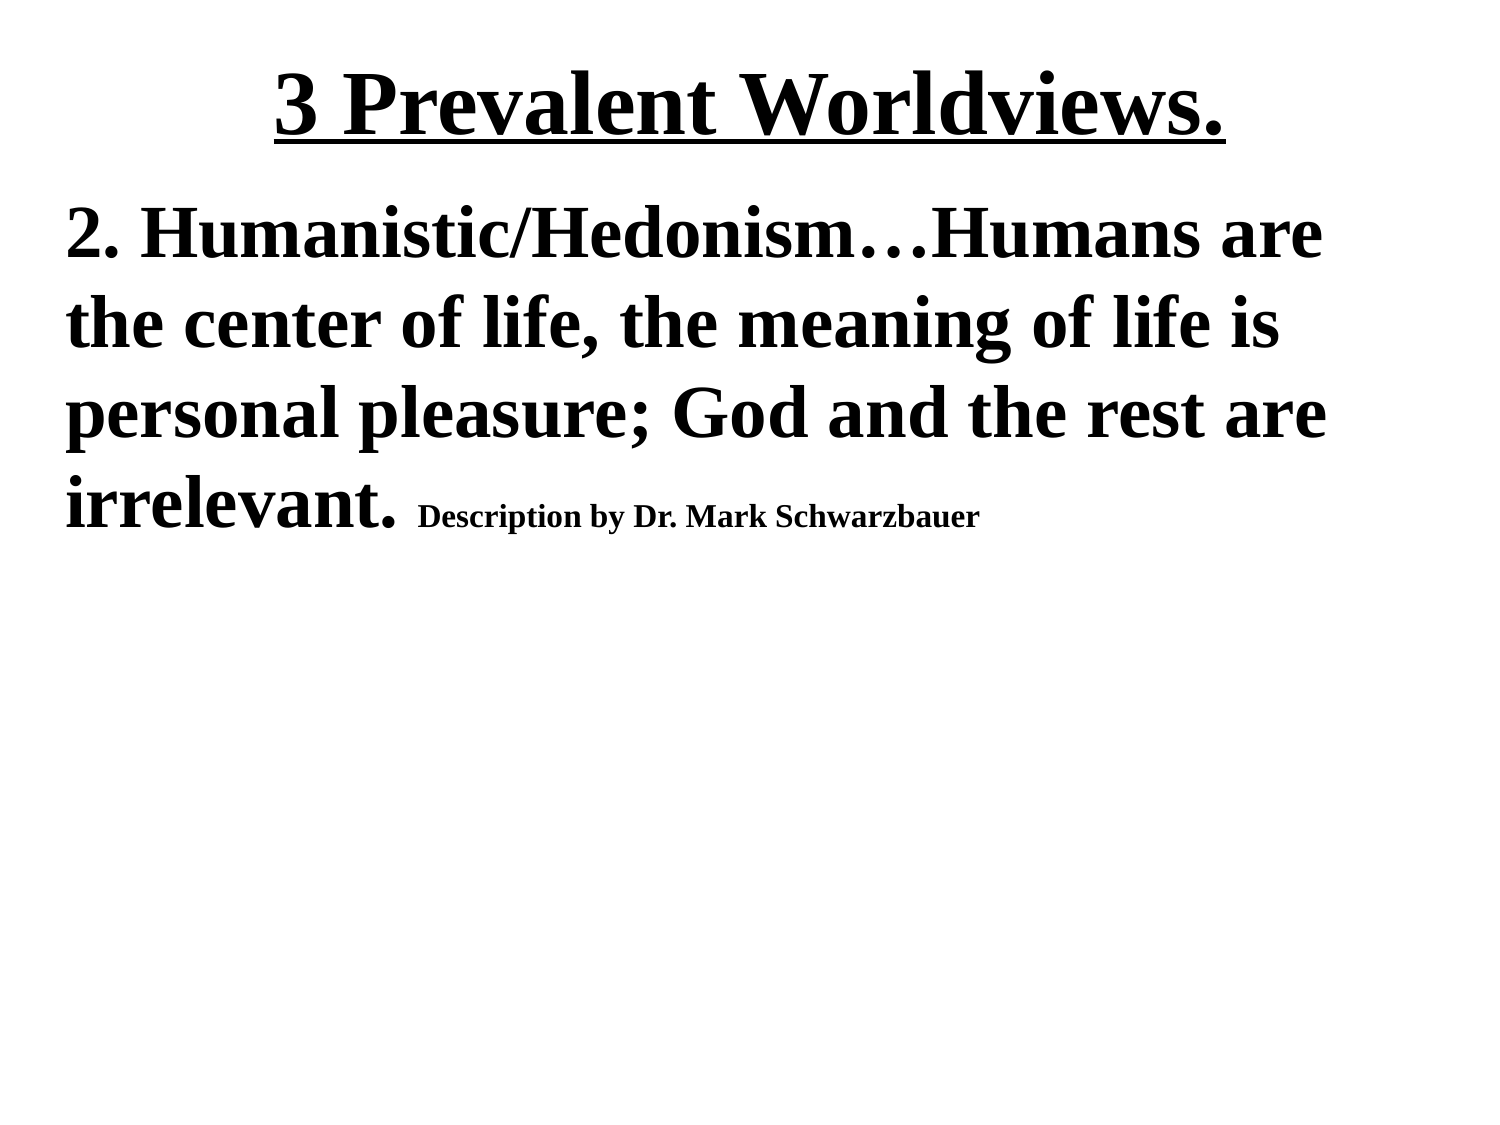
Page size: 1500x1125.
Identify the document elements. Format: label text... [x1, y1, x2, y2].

list 2. Humanistic/Hedonism…Humans are the center of life, the meaning of life is personal pleasure; God and the rest are irrelevant. Description by Dr. Mark Schwarzbauer [49, 174, 1451, 1001]
title 3 Prevalent Worldviews. [112, 3, 1388, 174]
